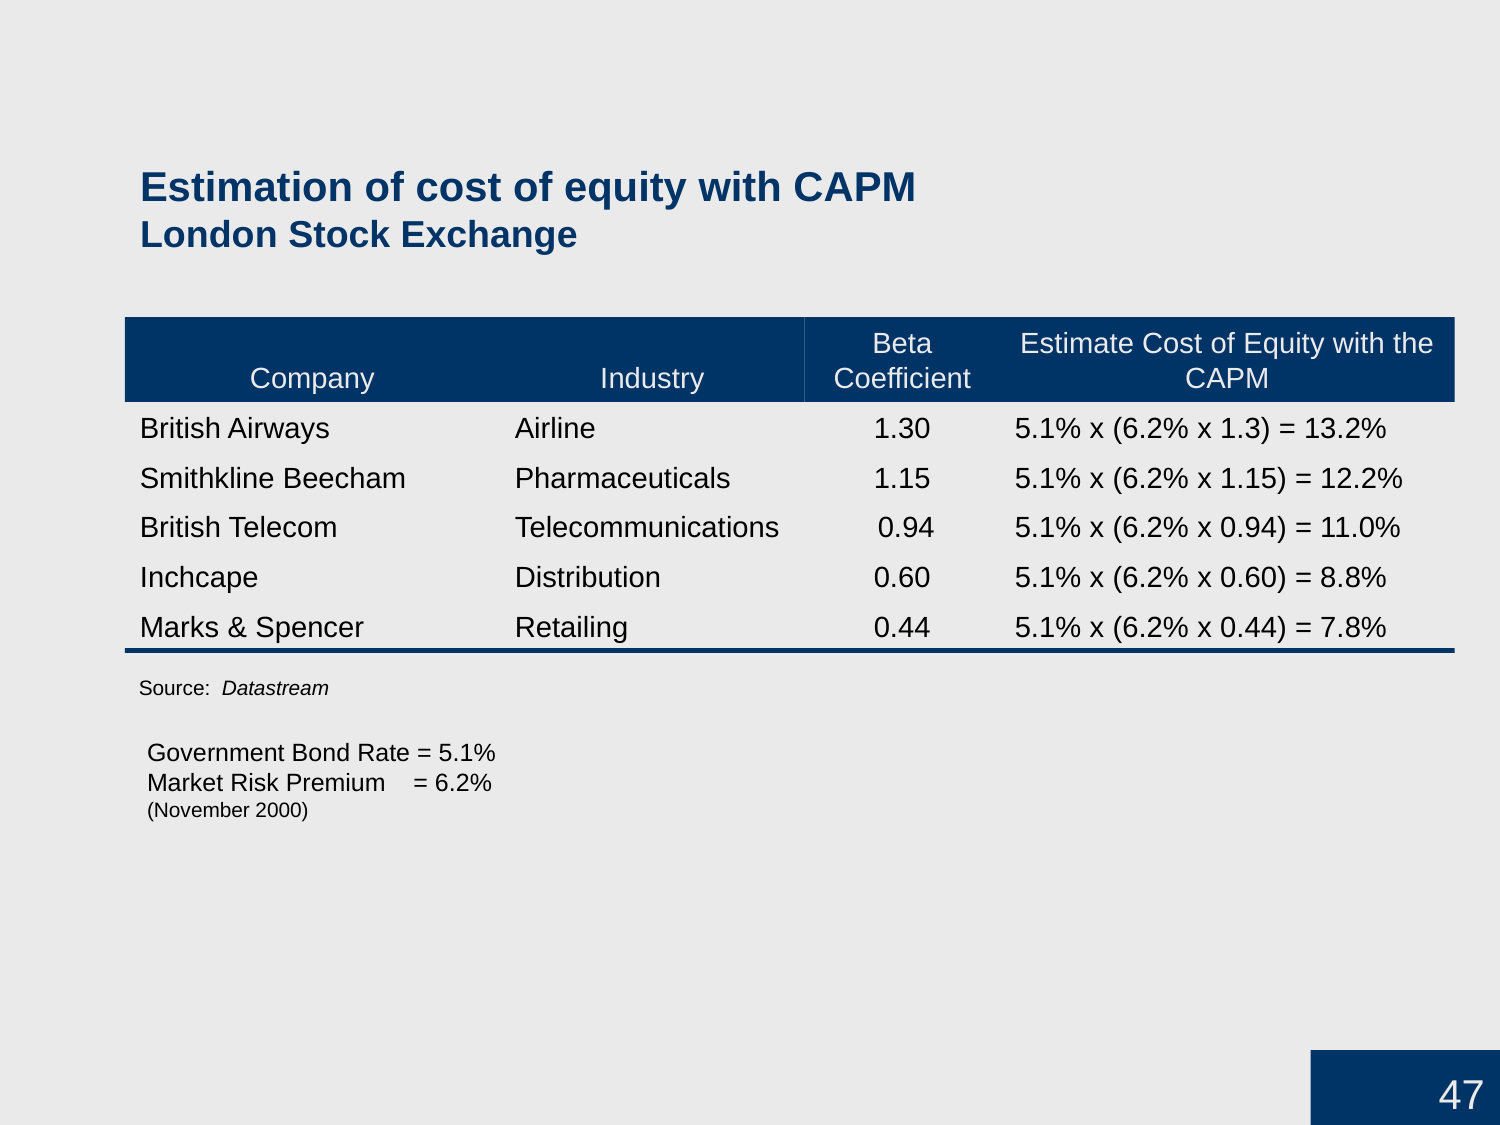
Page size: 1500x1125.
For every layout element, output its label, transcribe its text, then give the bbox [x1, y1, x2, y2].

text_box Government Bond Rate = 5.1% Market Risk Premium = 6.2% (November 2000) [132, 729, 512, 830]
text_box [123, 316, 1455, 708]
title Estimation of cost of equity with CAPM London Stock Exchange [124, 152, 1465, 263]
slide_number 47 [1310, 1049, 1500, 1125]
